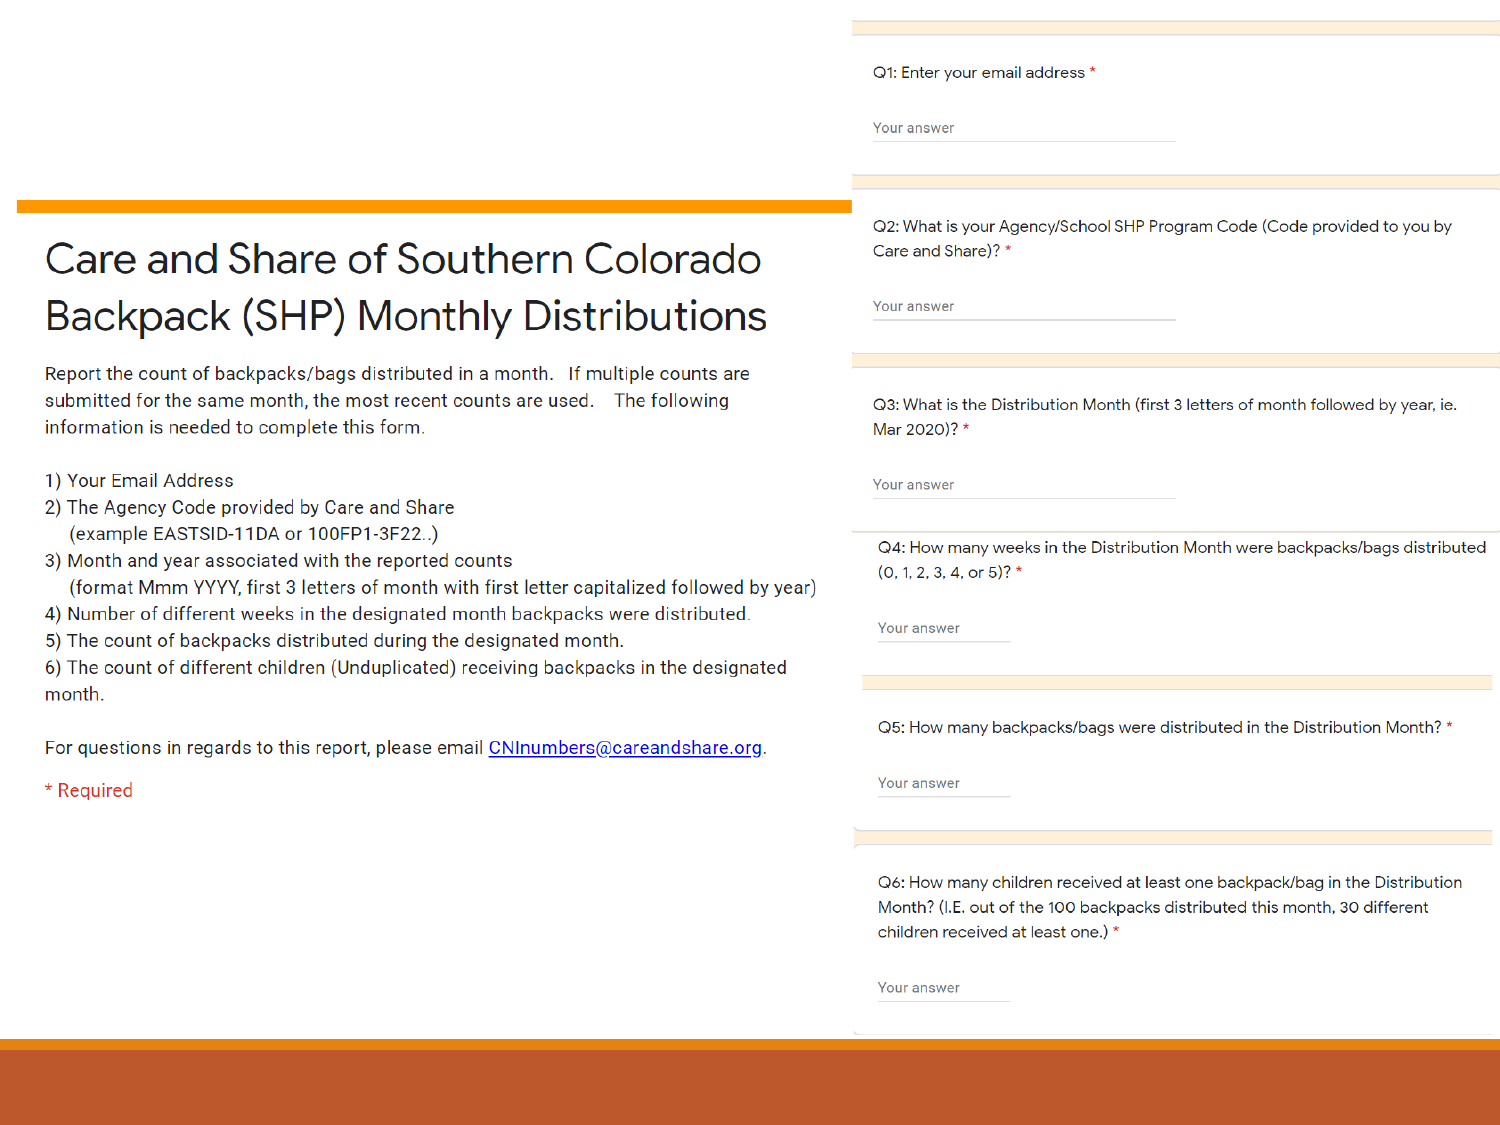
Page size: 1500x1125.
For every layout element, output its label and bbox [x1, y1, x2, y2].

picture [16, 19, 1500, 1035]
